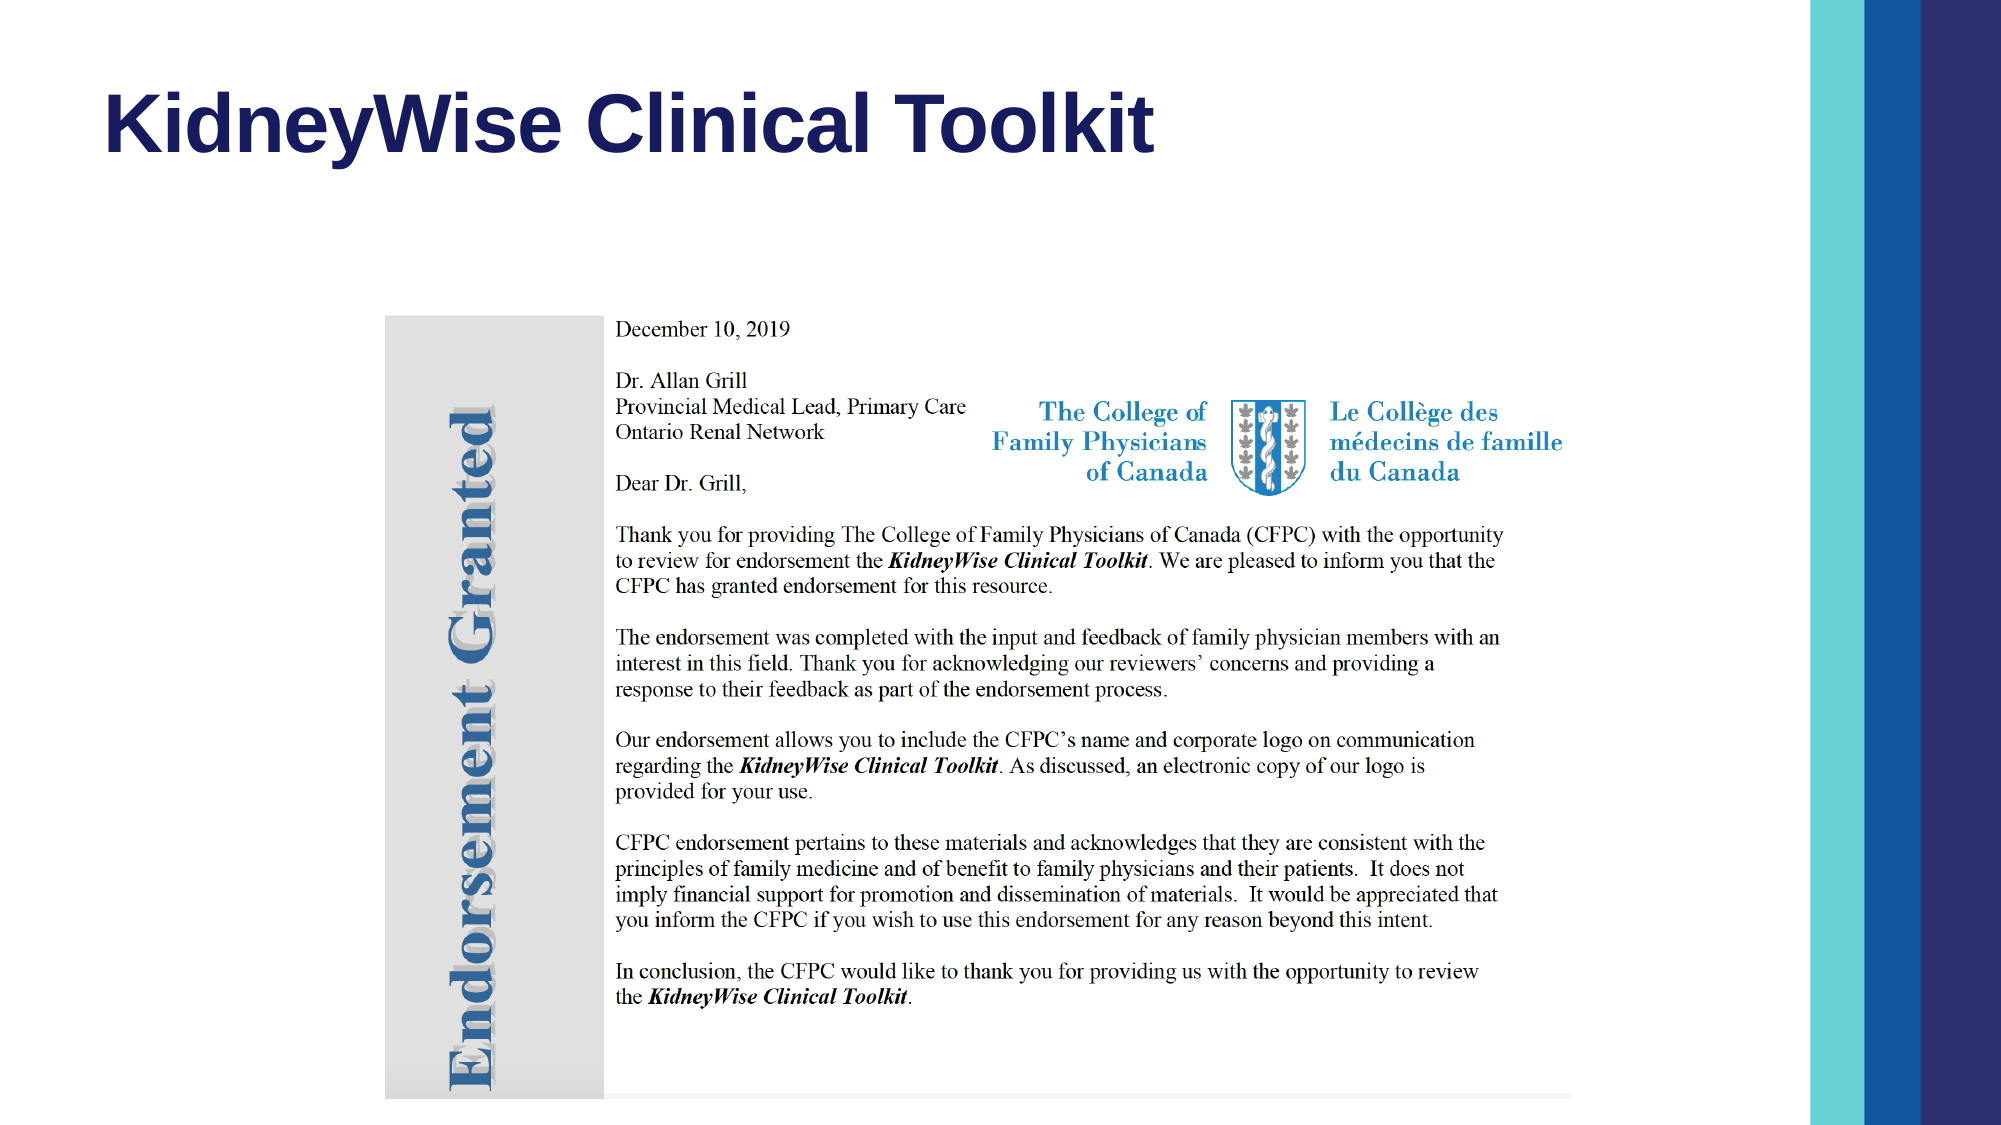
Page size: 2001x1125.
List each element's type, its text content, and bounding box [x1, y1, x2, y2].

picture [385, 312, 1571, 1099]
title KidneyWise Clinical Toolkit [103, 80, 1783, 198]
list [103, 257, 1782, 941]
